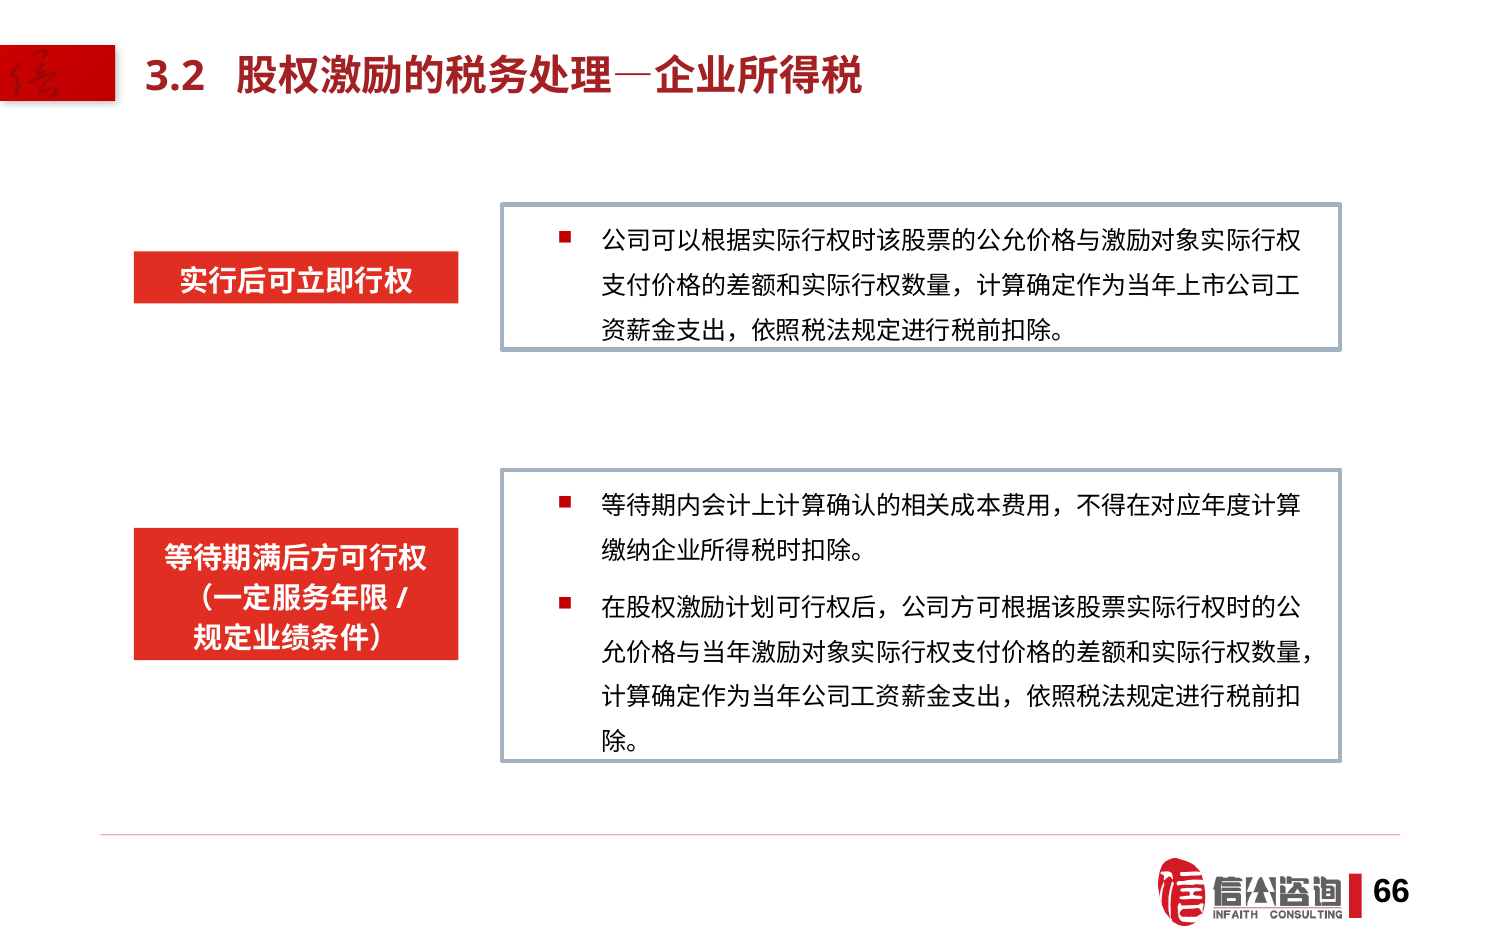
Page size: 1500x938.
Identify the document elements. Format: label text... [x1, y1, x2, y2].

title 3.1 股权激励的会计处理—股票期权 [0, 31, 129, 104]
picture [1158, 858, 1342, 926]
text_box 实行后可立即行权 [133, 251, 459, 304]
text_box 等待期满后方可行权 （一定服务年限/ 规定业绩条件） [133, 527, 459, 661]
text_box 公司可以根据实际行权时该股票的公允价格与激励对象实际行权支付价格的差额和实际行权数量，计算确定作为当年上市公司工资薪金支出，依照税法规定进行税前扣除。 [500, 202, 1342, 352]
text_box 等待期内会计上计算确认的相关成本费用，不得在对应年度计算缴纳企业所得税时扣除。 在股权激励计划可行权后，公司方可根据该股票实际行权时的公允价格与当年激励对象实际行权支付价格的差额和实际行权数量，计算确定作为当年公司工资薪金支出，依照税法规定进行税前扣除。 [500, 468, 1342, 763]
title 3.2 股权激励的税务处理—企业所得税 [129, 30, 1443, 107]
